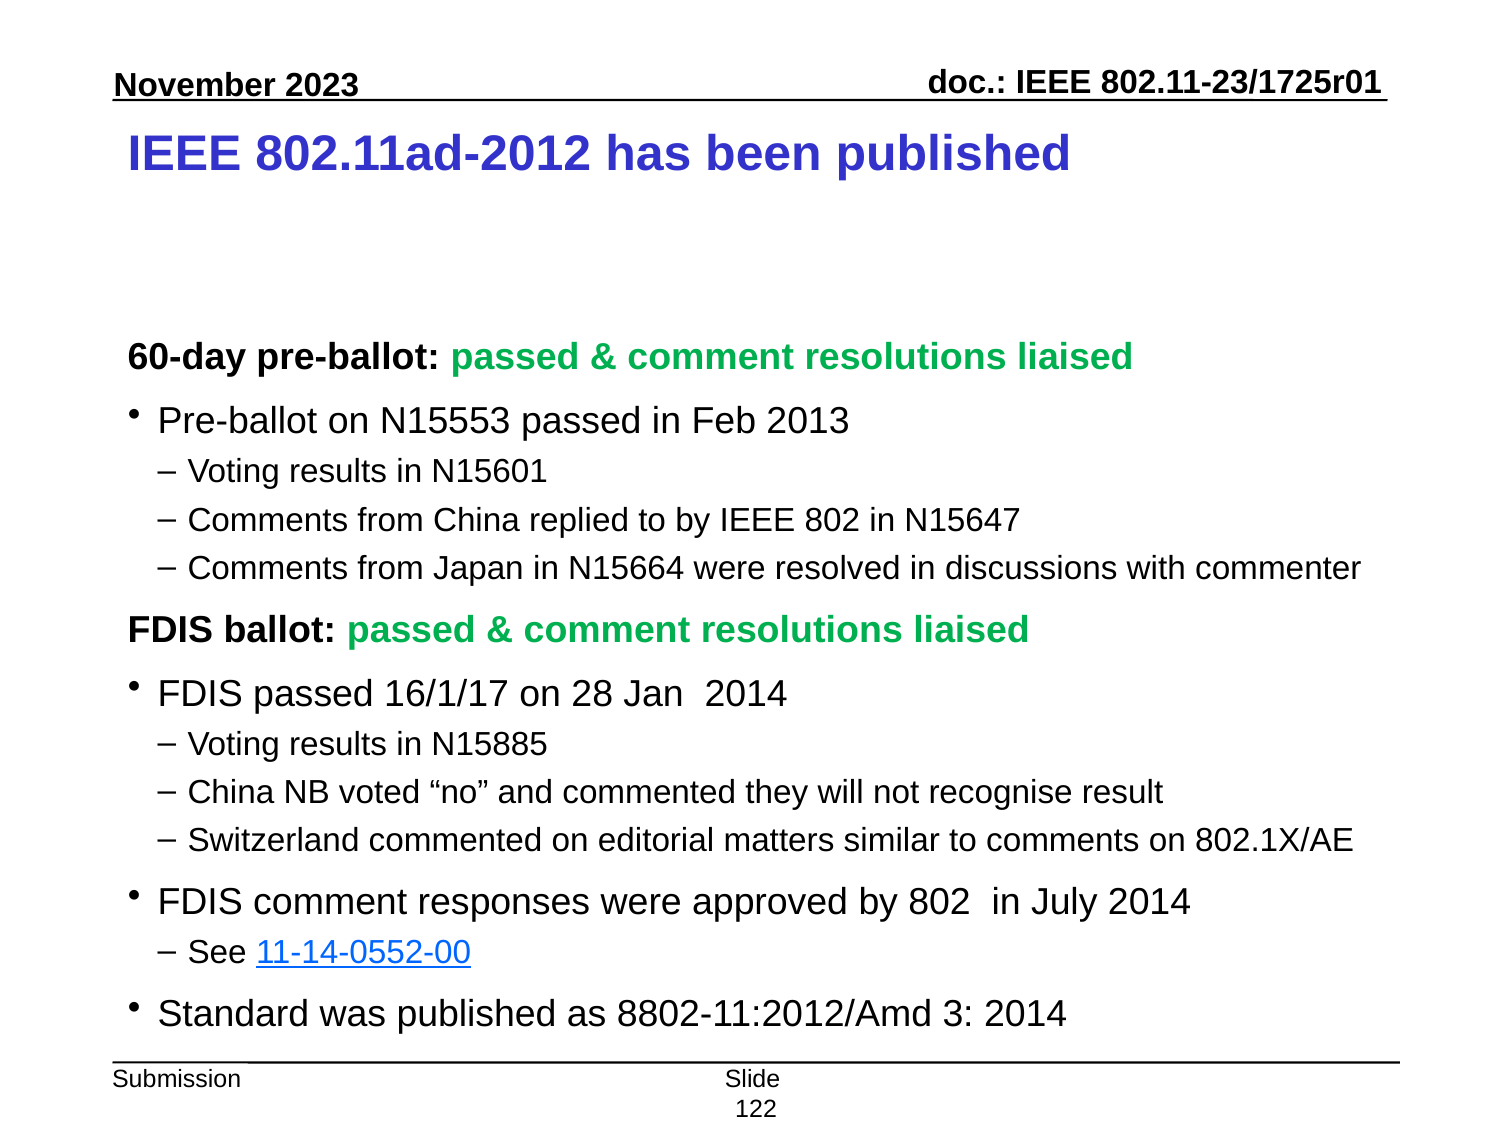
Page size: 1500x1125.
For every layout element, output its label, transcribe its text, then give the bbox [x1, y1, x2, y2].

slide_number Slide 122 [709, 1061, 803, 1093]
title IEEE 802.11ad-2012 has been published [112, 112, 1500, 288]
list 60-day pre-ballot: passed & comment resolutions liaised Pre-ballot on N15553 passed in Feb 2013 Voting results in N15601 Comments from China replied to by IEEE 802 in N15647 Comments from Japan in N15664 were resolved in discussions with commenter FDIS ballot: passed & comment resolutions liaised FDIS passed 16/1/17 on 28 Jan 2014 Voting results in N15885 China NB voted “no” and commented they will not recognise result Switzerland commented on editorial matters similar to comments on 802.1X/AE FDIS comment responses were approved by 802 in July 2014 See 11-14-0552-00 Standard was published as 8802-11:2012/Amd 3: 2014 [112, 324, 1388, 1000]
